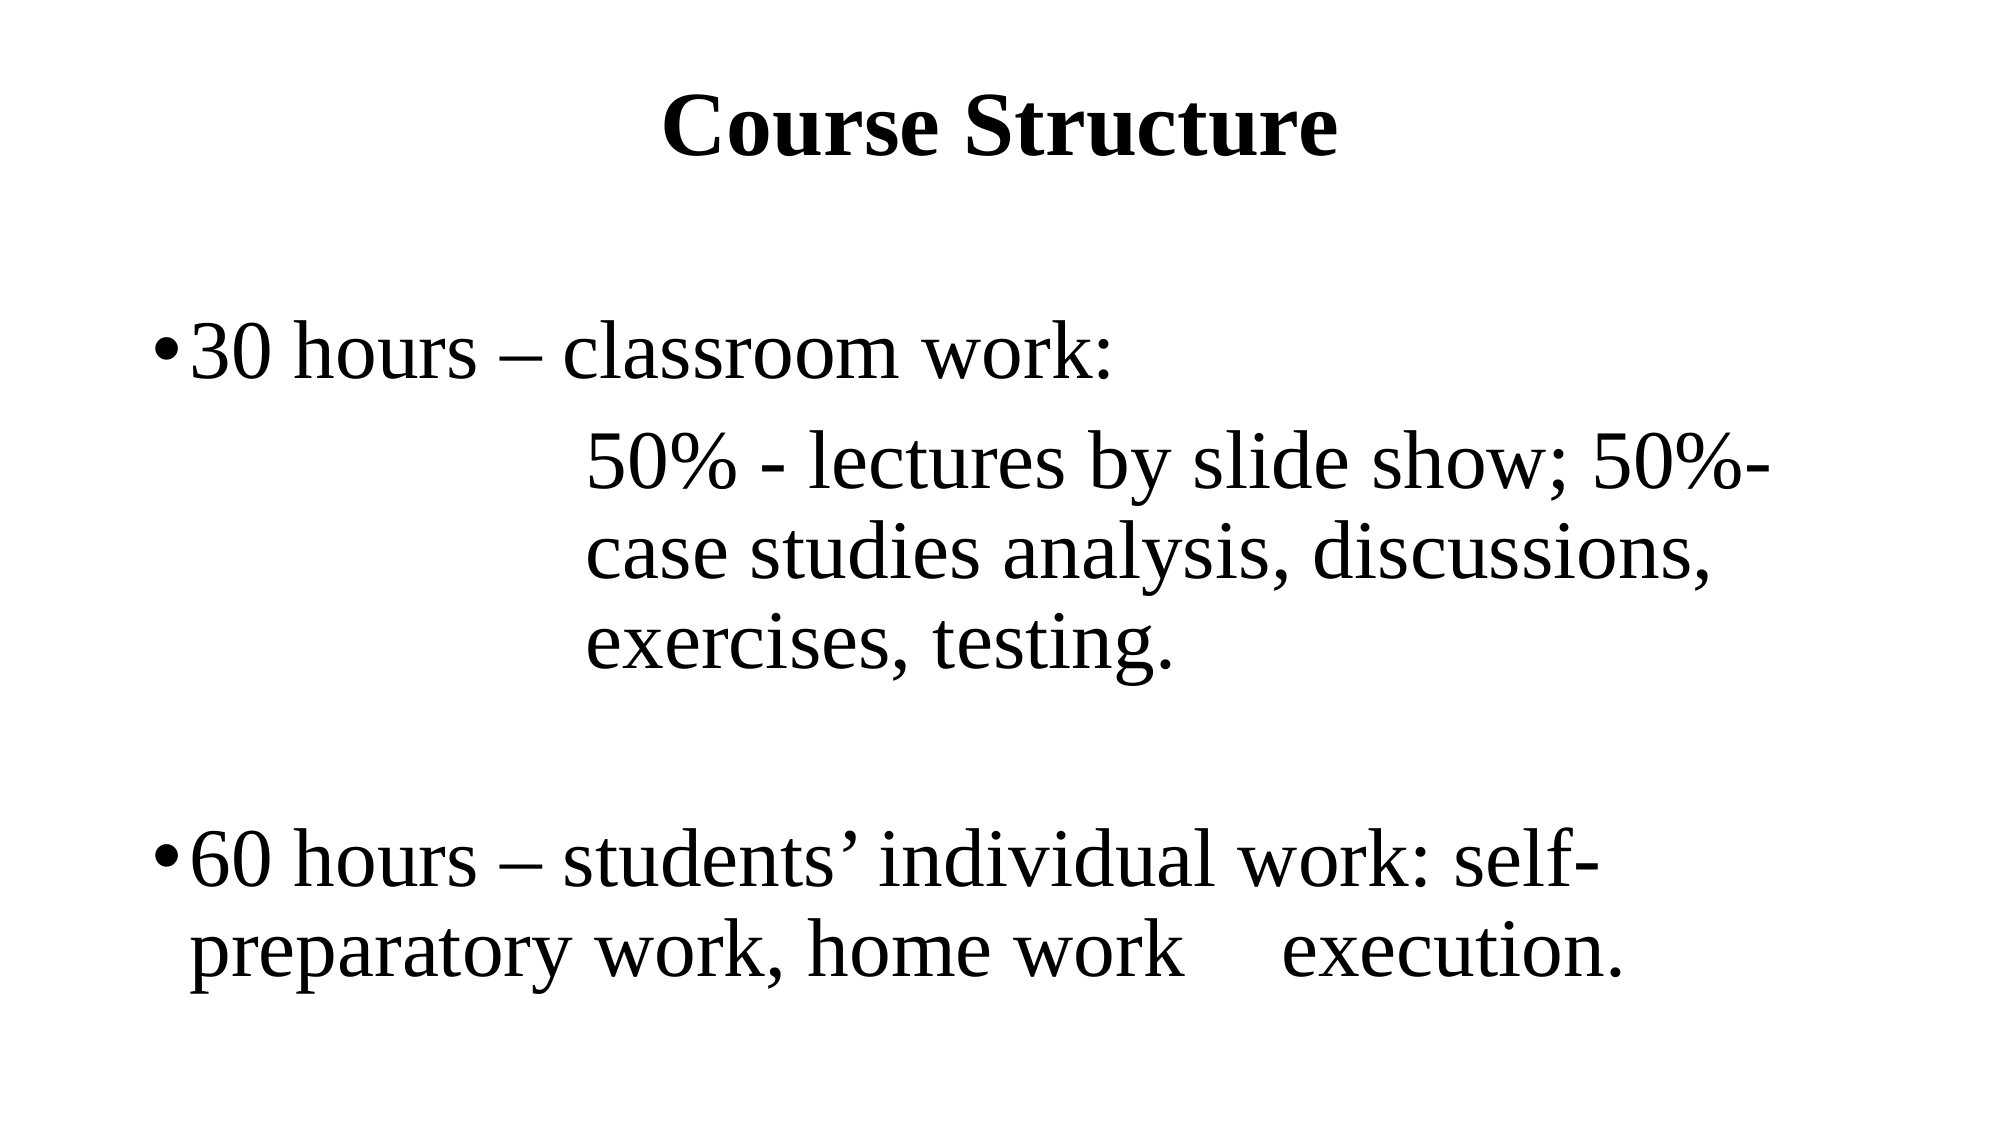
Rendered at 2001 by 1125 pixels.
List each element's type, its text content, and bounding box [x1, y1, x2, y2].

list 30 hours – classroom work: 50% - lectures by slide show; 50%- case studies analysis, discussions, exercises, testing. 60 hours – students’ individual work: self- preparatory work, home work execution. [137, 299, 1863, 1014]
title Course Structure [137, 59, 1863, 191]
